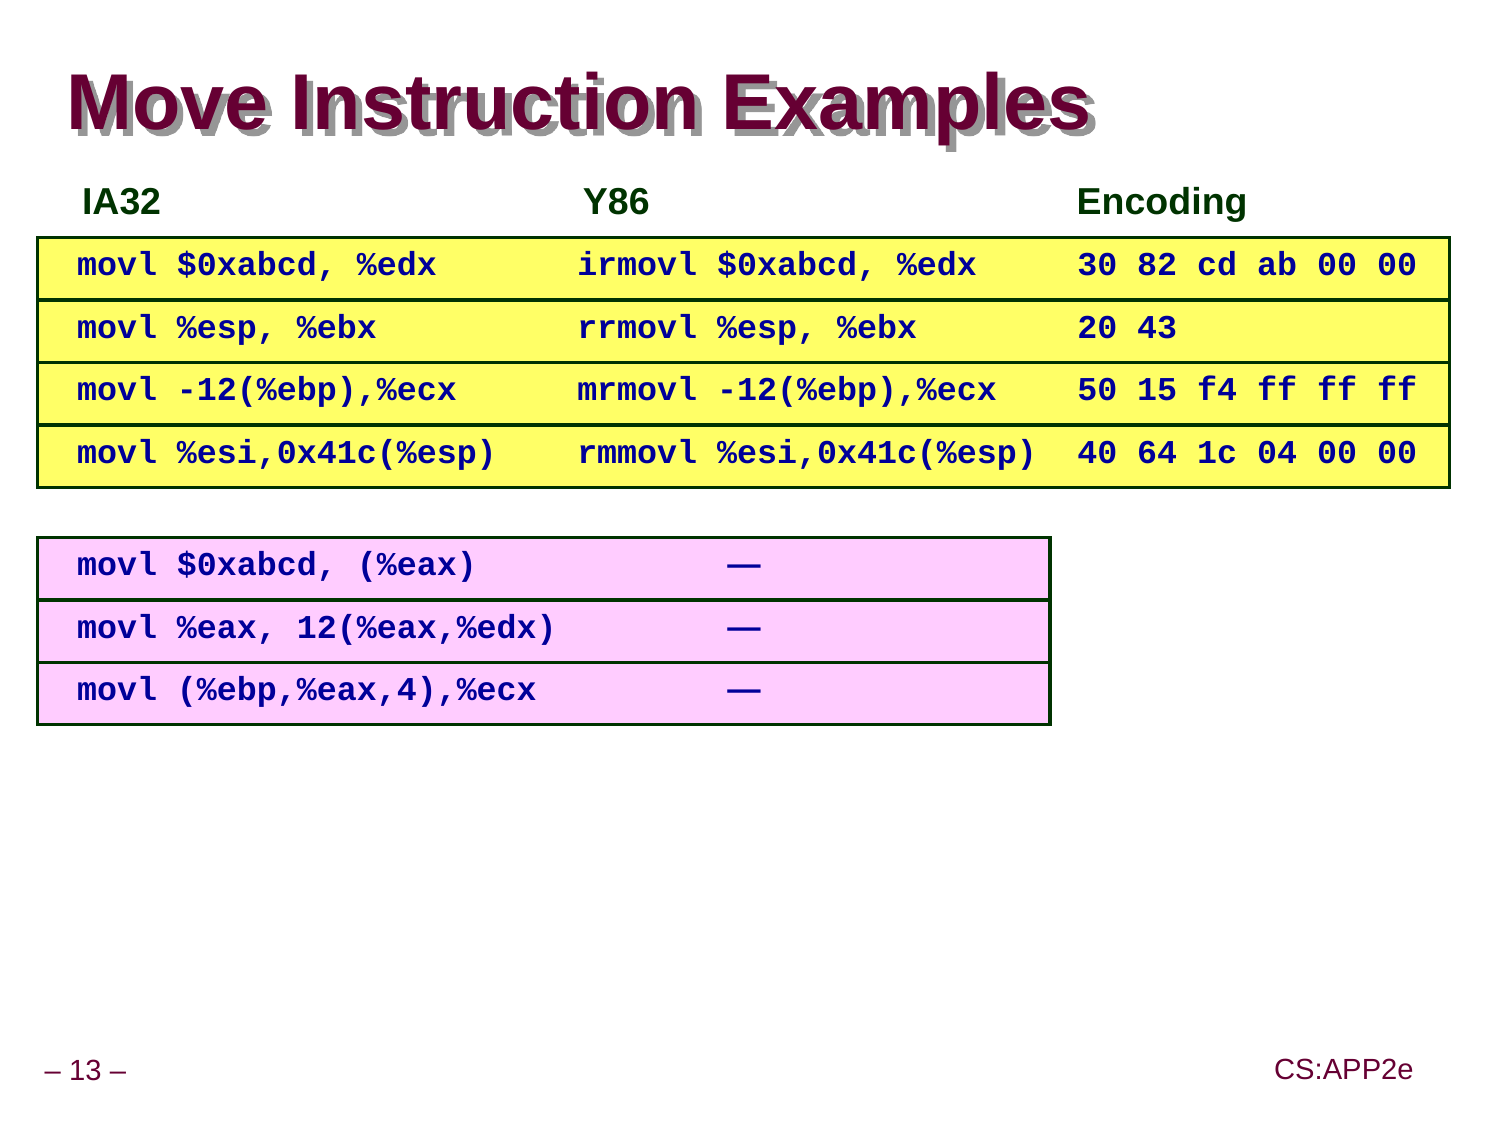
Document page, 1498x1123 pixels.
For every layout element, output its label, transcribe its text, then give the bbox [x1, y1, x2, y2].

text_box 40 64 1c 04 00 00 [1062, 425, 1425, 475]
text_box [37, 237, 1450, 300]
text_box irmovl $0xabcd, %edx [562, 237, 925, 288]
text_box 30 82 cd ab 00 00 [1062, 237, 1425, 288]
text_box [37, 600, 1050, 662]
text_box mrmovl -12(%ebp),%ecx [562, 362, 925, 413]
text_box rrmovl %esp, %ebx [562, 300, 925, 350]
text_box rmmovl %esi,0x41c(%esp) [562, 425, 925, 475]
text_box [37, 362, 1450, 424]
text_box — [562, 537, 925, 588]
text_box movl $0xabcd, (%eax) [62, 537, 425, 588]
text_box Y86 [575, 174, 658, 231]
text_box [37, 424, 1450, 488]
text_box [37, 662, 1050, 725]
text_box Encoding [1069, 174, 1256, 231]
text_box 20 43 [1062, 300, 1425, 350]
text_box — [562, 662, 925, 713]
text_box [37, 300, 1450, 362]
title Move Instruction Examples [66, 40, 1495, 169]
text_box — [562, 600, 925, 650]
text_box movl %esi,0x41c(%esp) [62, 425, 425, 475]
text_box 50 15 f4 ff ff ff [1062, 362, 1425, 413]
text_box [37, 537, 1050, 600]
text_box movl (%ebp,%eax,4),%ecx [62, 662, 425, 713]
text_box IA32 [74, 174, 169, 231]
text_box movl -12(%ebp),%ecx [62, 362, 425, 413]
text_box movl %esp, %ebx [62, 300, 425, 350]
text_box movl $0xabcd, %edx [62, 237, 425, 288]
text_box movl %eax, 12(%eax,%edx) [62, 600, 425, 650]
